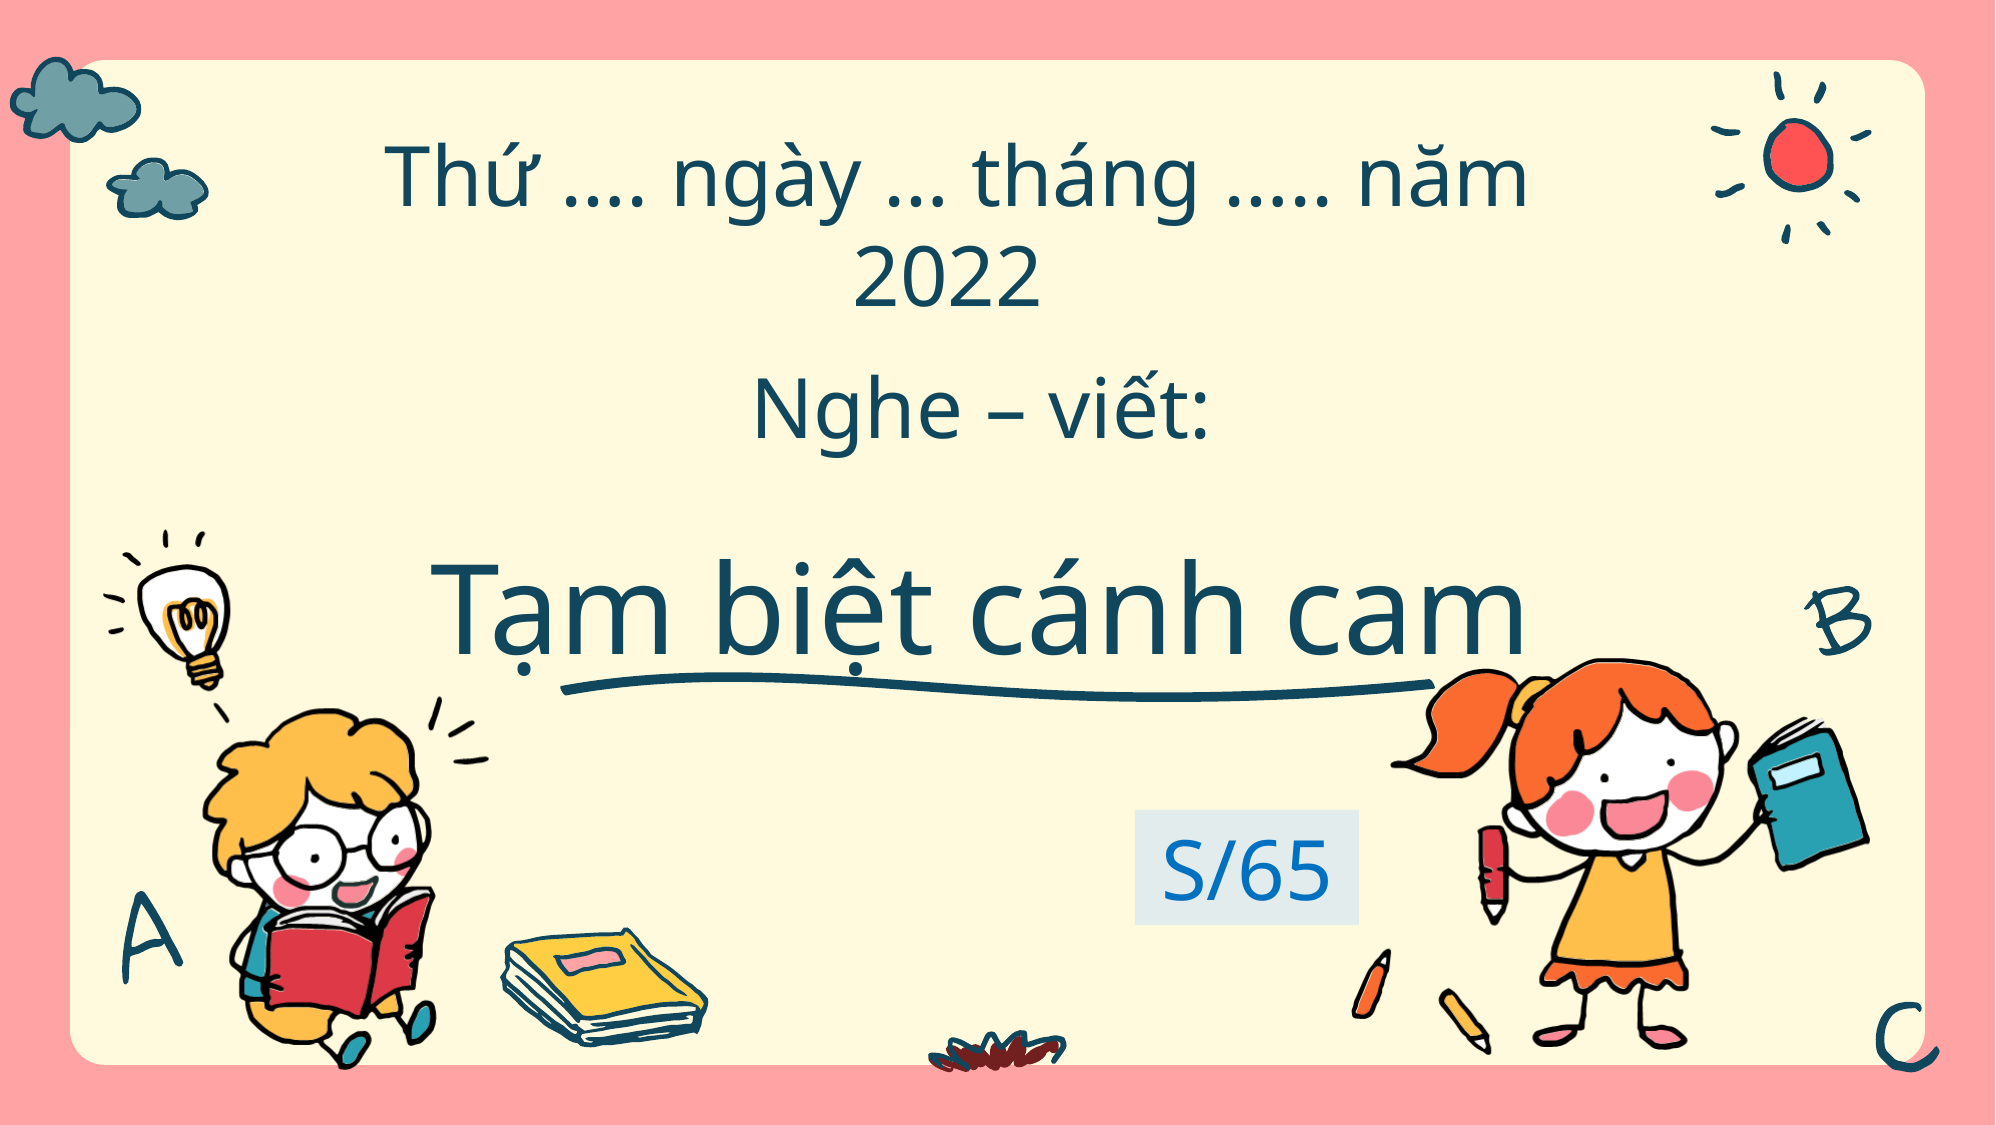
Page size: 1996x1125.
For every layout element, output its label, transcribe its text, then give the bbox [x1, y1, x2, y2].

text_box Thứ …. ngày … tháng ….. năm 2022 [267, 115, 1651, 331]
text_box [499, 926, 709, 1049]
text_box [927, 1029, 1068, 1074]
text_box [104, 157, 210, 221]
text_box [1803, 586, 1872, 656]
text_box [8, 54, 143, 144]
text_box [1875, 1001, 1940, 1073]
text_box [1710, 70, 1873, 245]
picture [102, 528, 489, 1070]
text_box S/65 [1134, 809, 1346, 925]
text_box Nghe – viết: Tạm biệt cánh cam [310, 478, 1652, 700]
picture [1351, 658, 1871, 1055]
